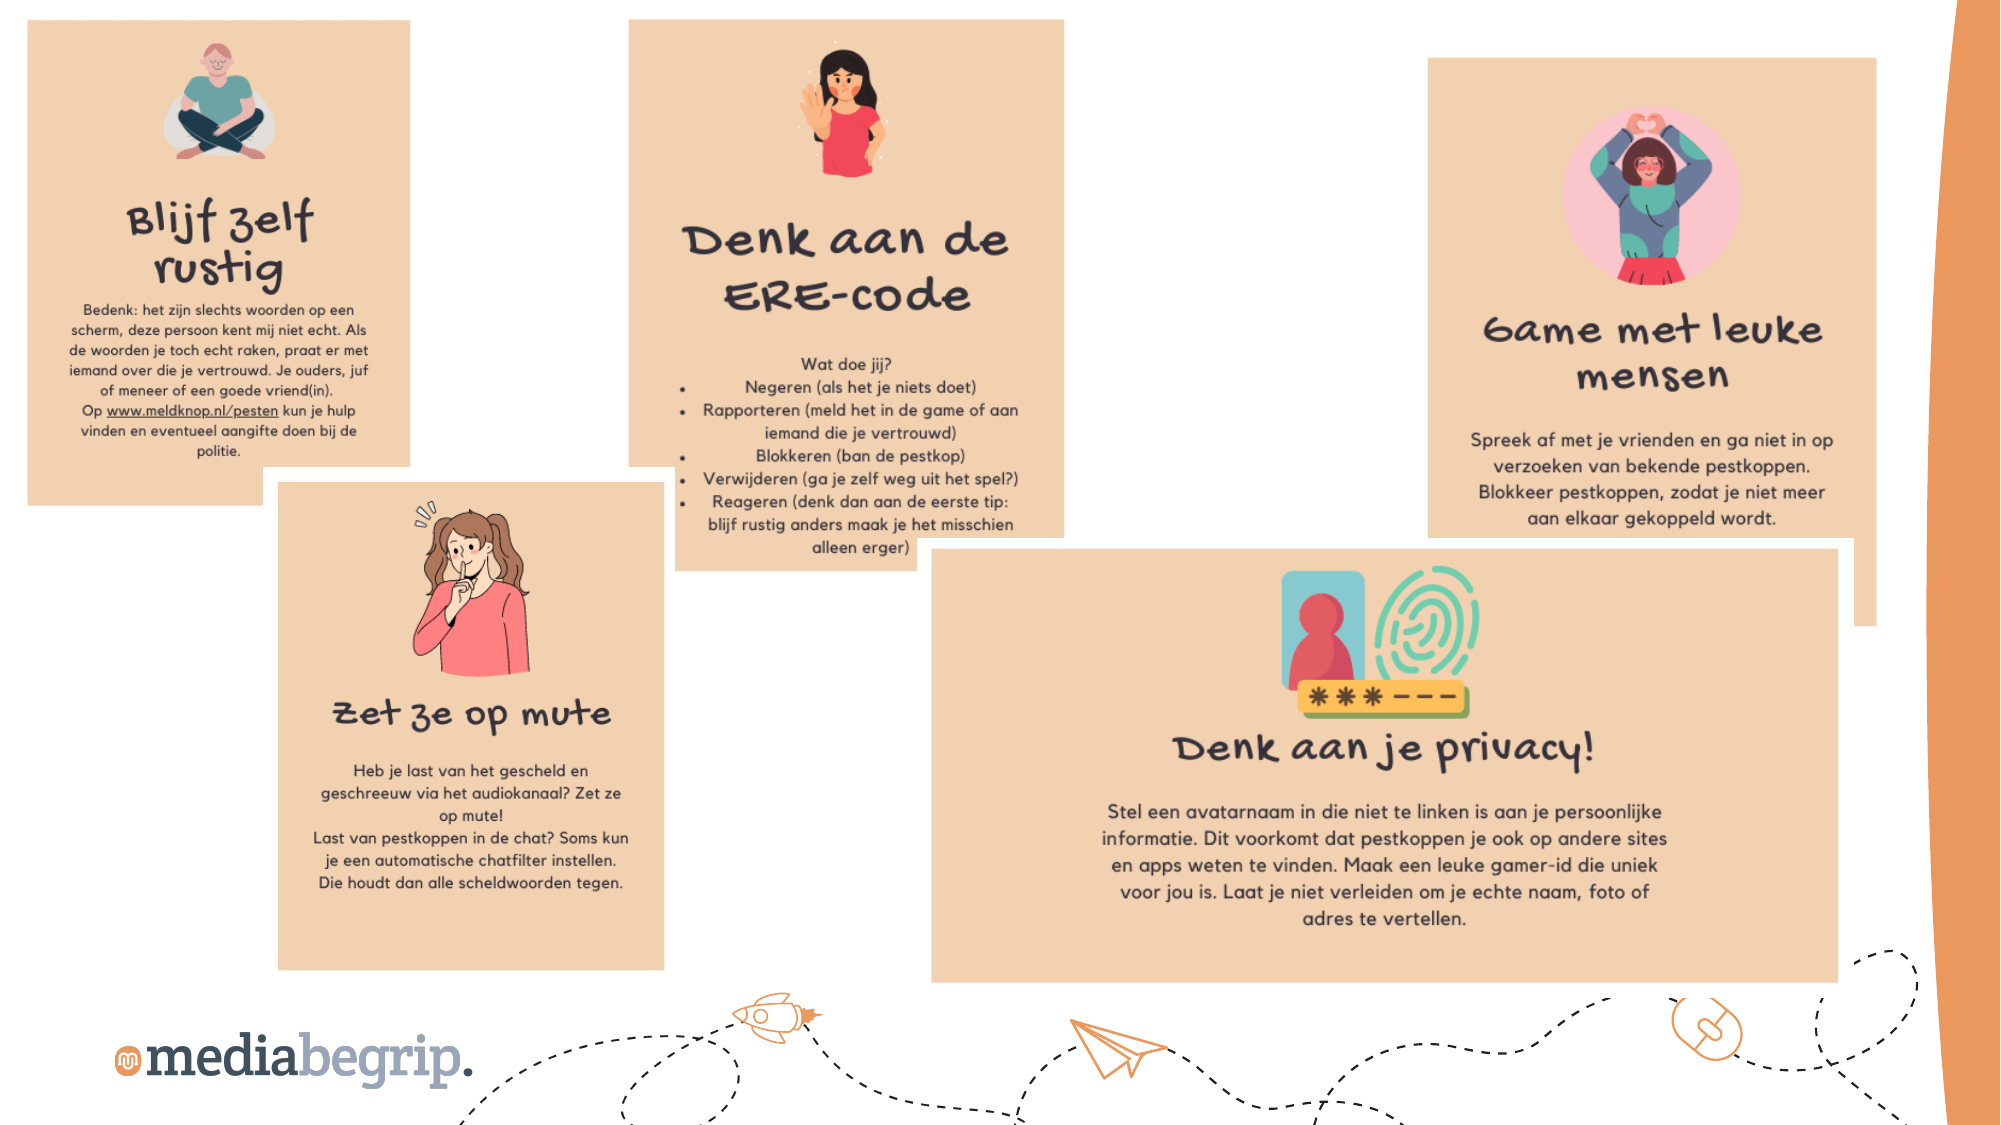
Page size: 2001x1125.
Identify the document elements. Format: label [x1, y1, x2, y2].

picture [114, 1003, 1035, 1125]
picture [0, 0, 1894, 998]
